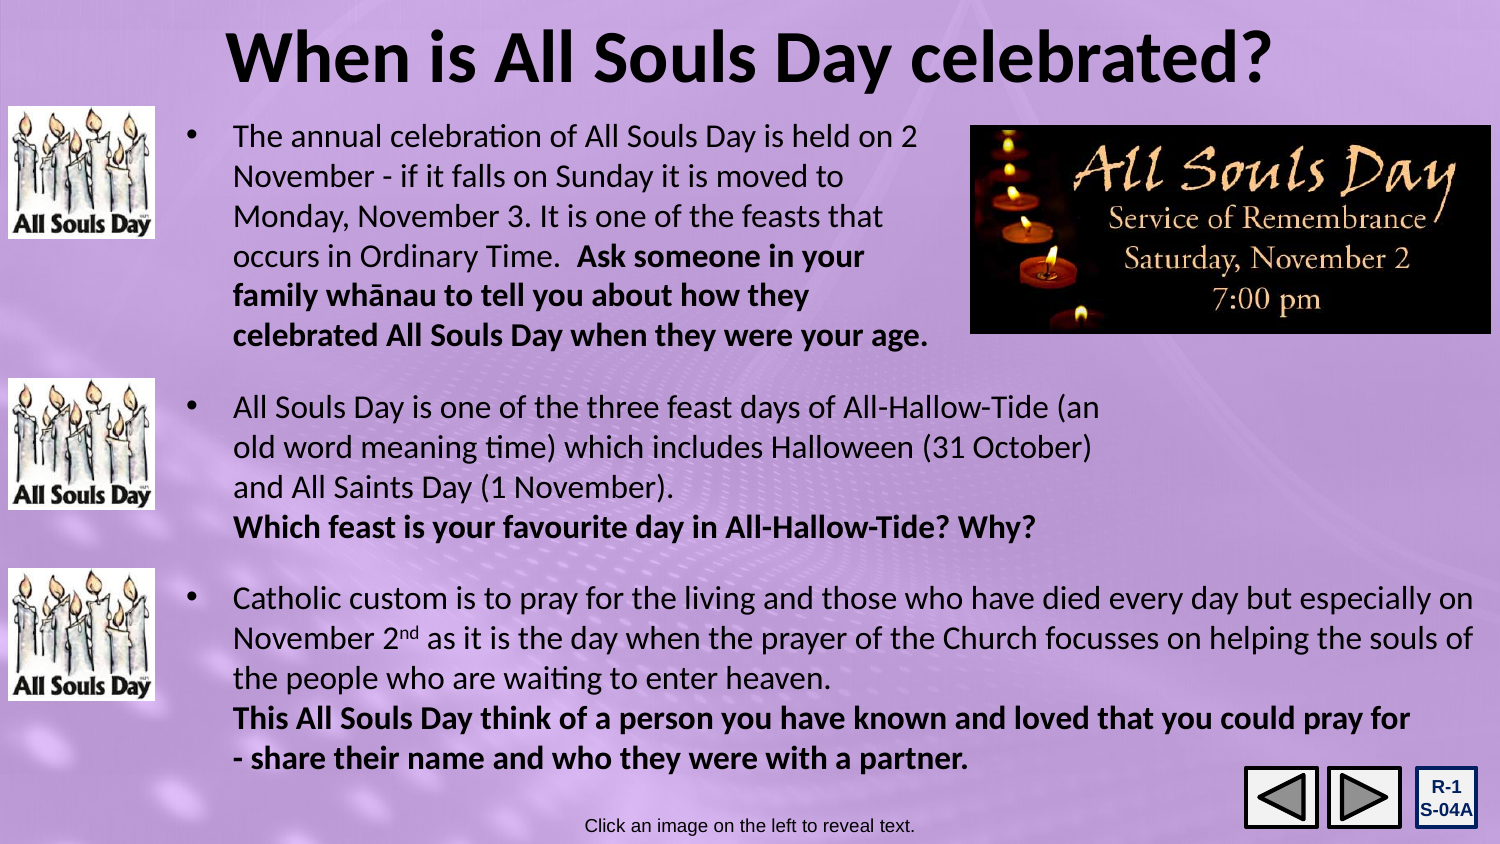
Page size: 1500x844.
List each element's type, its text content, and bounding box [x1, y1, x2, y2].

text_box R-1 S-04A [1417, 767, 1477, 827]
text_box [1244, 766, 1319, 829]
text_box Click an image on the left to reveal text. [569, 805, 931, 844]
text_box The annual celebration of All Souls Day is held on 2 November - if it falls on Sunday it is moved to Monday, November 3. It is one of the feasts that occurs in Ordinary Time. Ask someone in your family whānau to tell you about how they celebrated All Souls Day when they were your age. [171, 106, 971, 361]
text_box When is All Souls Day celebrated? [0, 0, 1500, 106]
picture [0, 106, 1500, 844]
text_box All Souls Day is one of the three feast days of All-Hallow-Tide (an old word meaning time) which includes Halloween (31 October) and All Saints Day (1 November). Which feast is your favourite day in All-Hallow-Tide? Why? [171, 378, 1135, 553]
text_box [1327, 766, 1402, 829]
text_box Catholic custom is to pray for the living and those who have died every day but especially on November 2nd as it is the day when the prayer of the Church focusses on helping the souls of the people who are waiting to enter heaven. This All Souls Day think of a person you have known and loved that you could pray for - share their name and who they were with a partner. [171, 568, 1500, 784]
